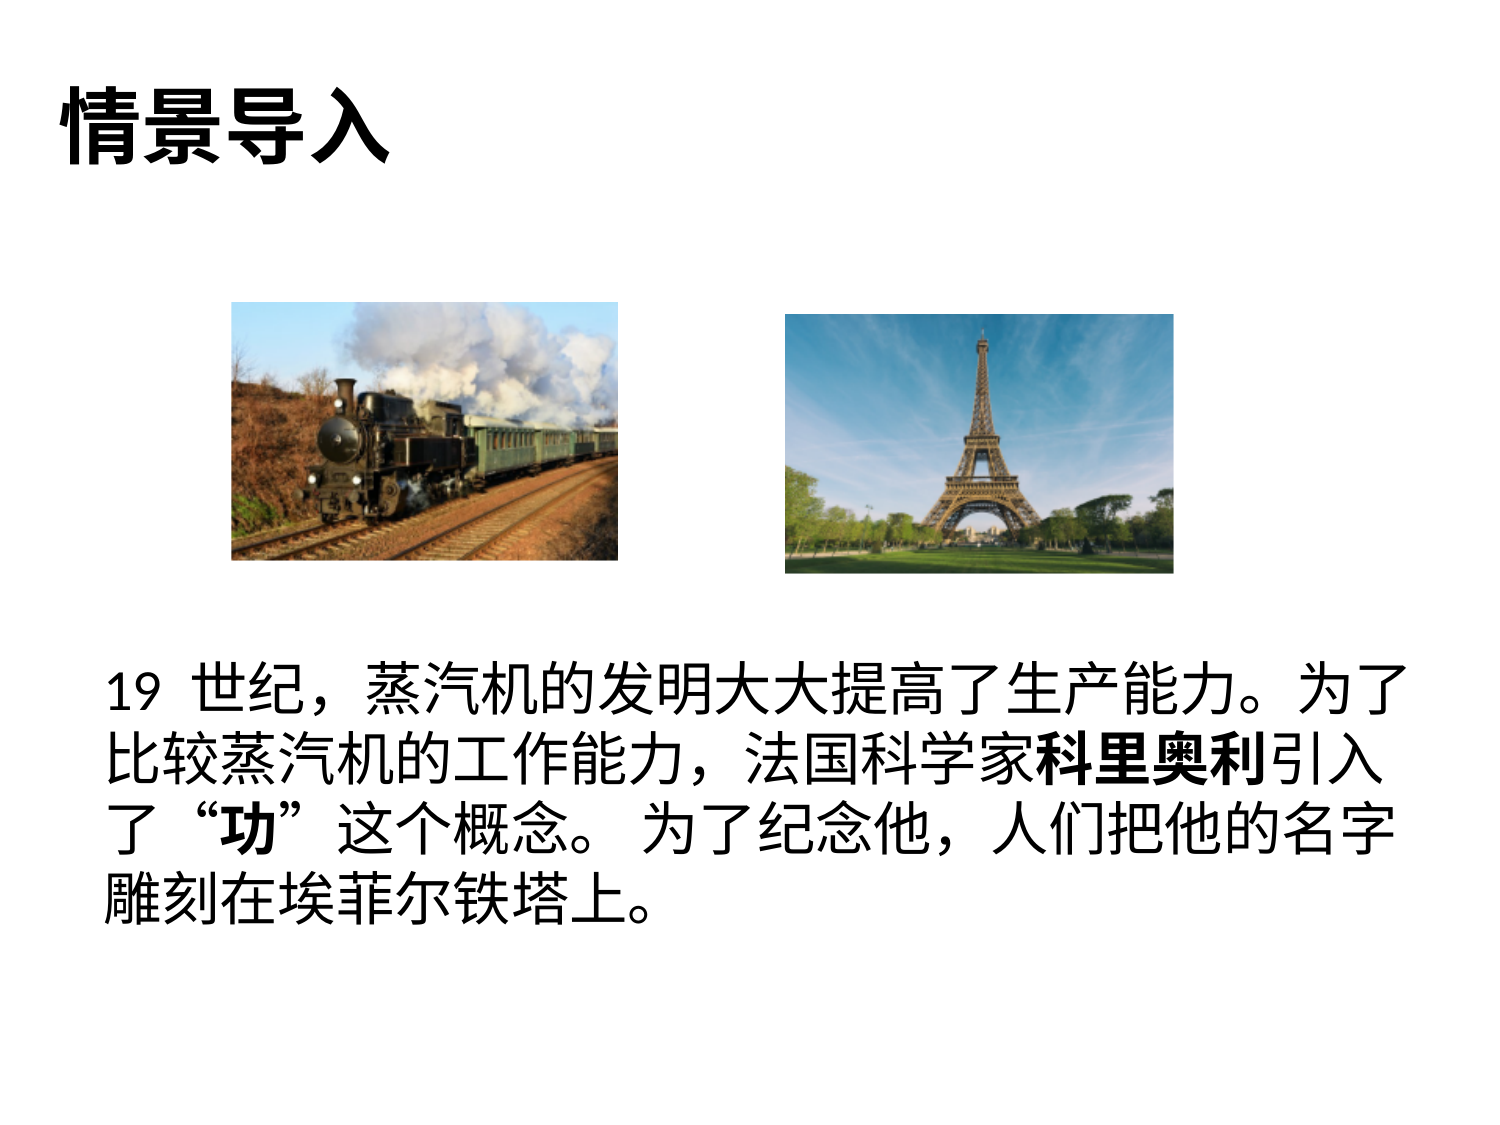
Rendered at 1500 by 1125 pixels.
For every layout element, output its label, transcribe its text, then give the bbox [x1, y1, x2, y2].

text_box 情景导入 [43, 66, 407, 182]
text_box 19 世纪，蒸汽机的发明大大提高了生产能力。为了比较蒸汽机的工作能力，法国科学家科里奥利引入了“功”这个概念。 为了纪念他，人们把他的名字雕刻在埃菲尔铁塔上。 [88, 645, 1447, 940]
picture [229, 302, 618, 564]
picture [785, 314, 1177, 578]
